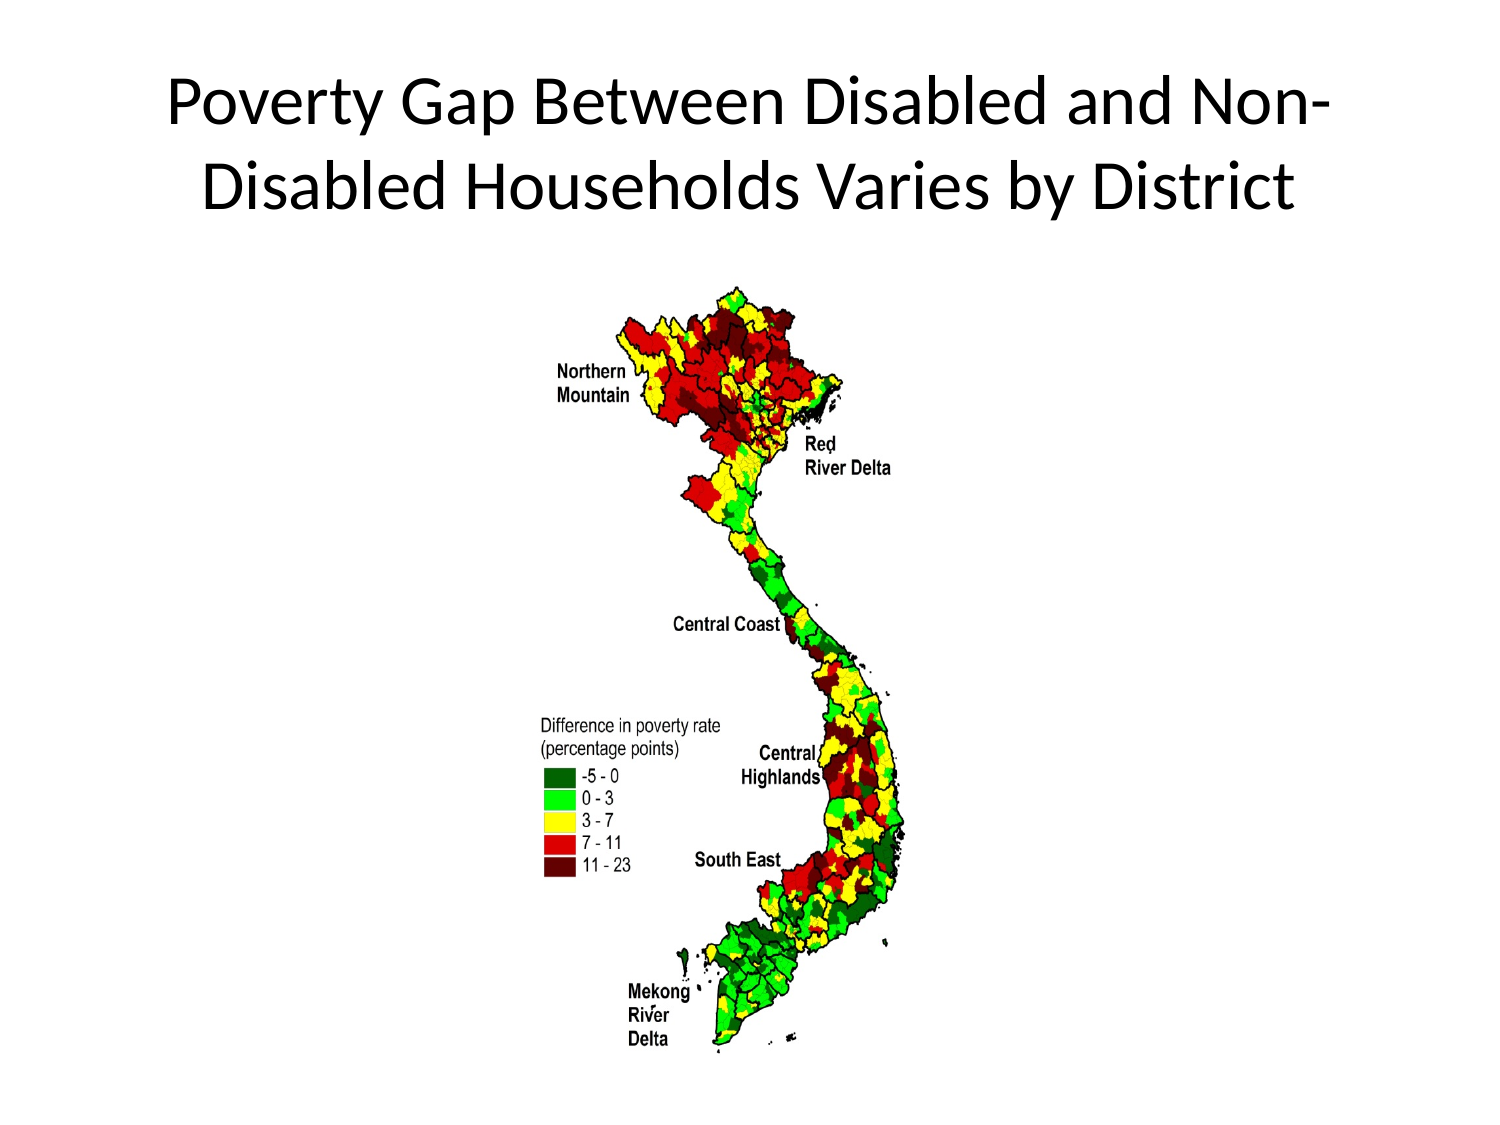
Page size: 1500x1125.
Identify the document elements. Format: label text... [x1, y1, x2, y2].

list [490, 277, 970, 1062]
title Poverty Gap Between Disabled and Non-Disabled Households Varies by District [75, 45, 1425, 233]
